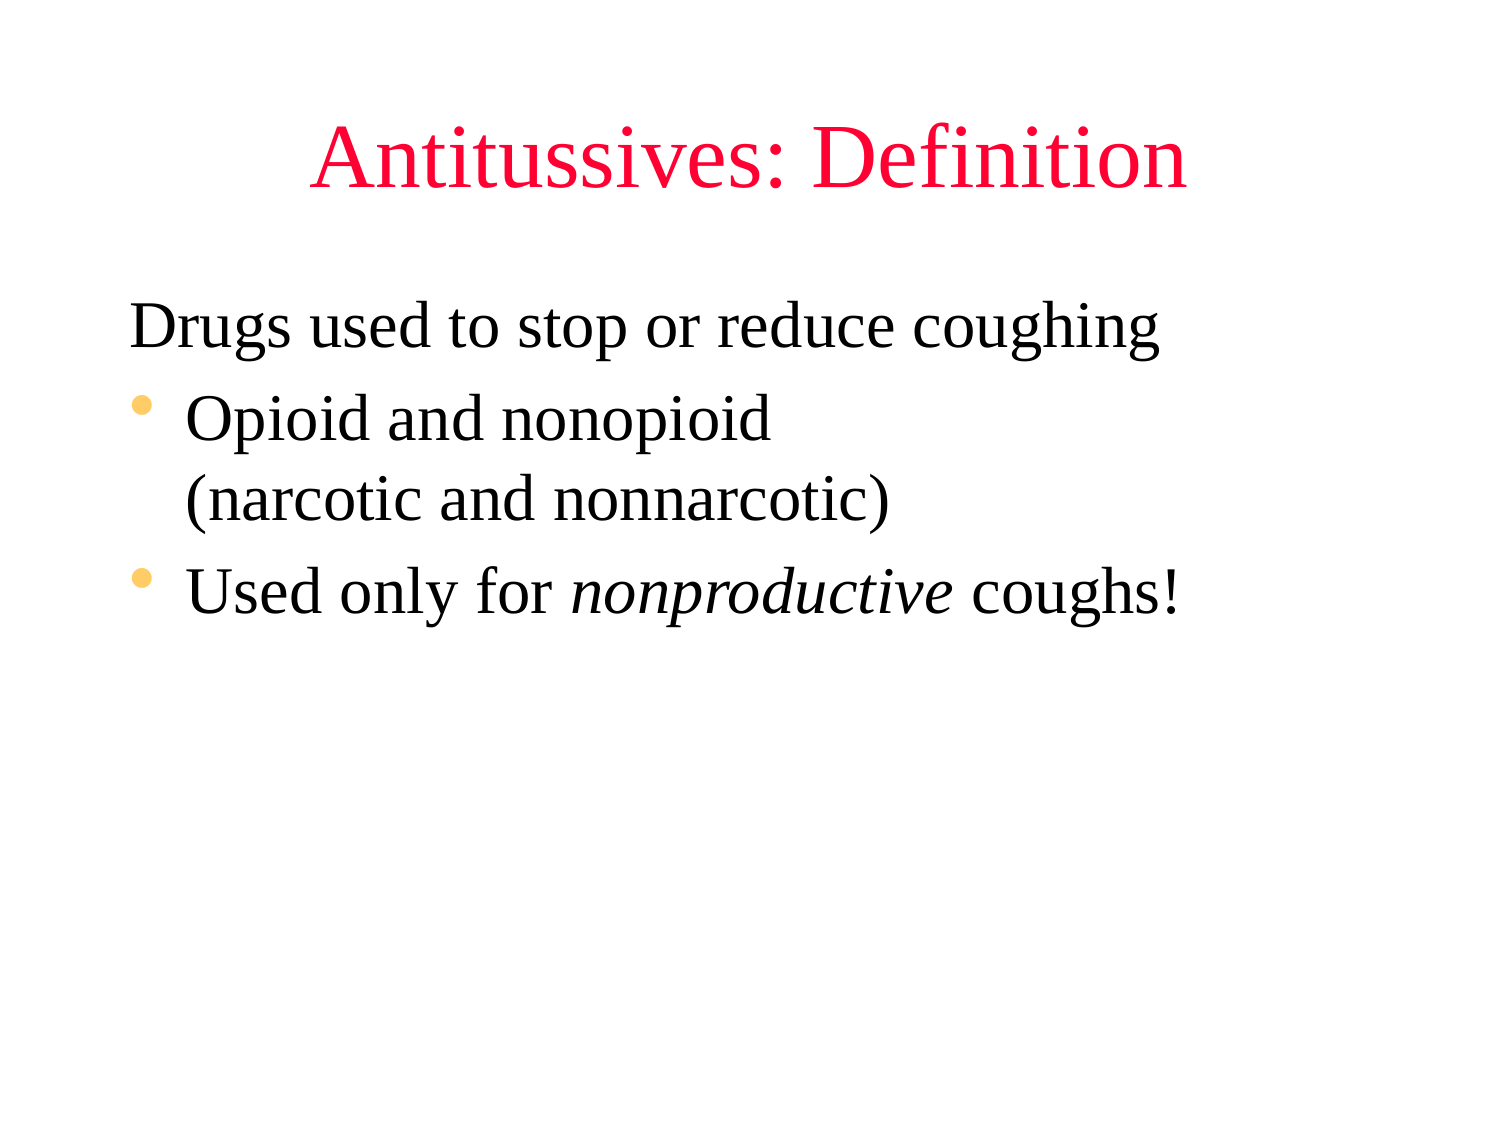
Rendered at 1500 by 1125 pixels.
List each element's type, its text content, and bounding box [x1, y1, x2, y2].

list Drugs used to stop or reduce coughing Opioid and nonopioid (narcotic and nonnarcotic) Used only for nonproductive coughs! [114, 273, 1390, 949]
title Antitussives: Definition [112, 57, 1388, 246]
